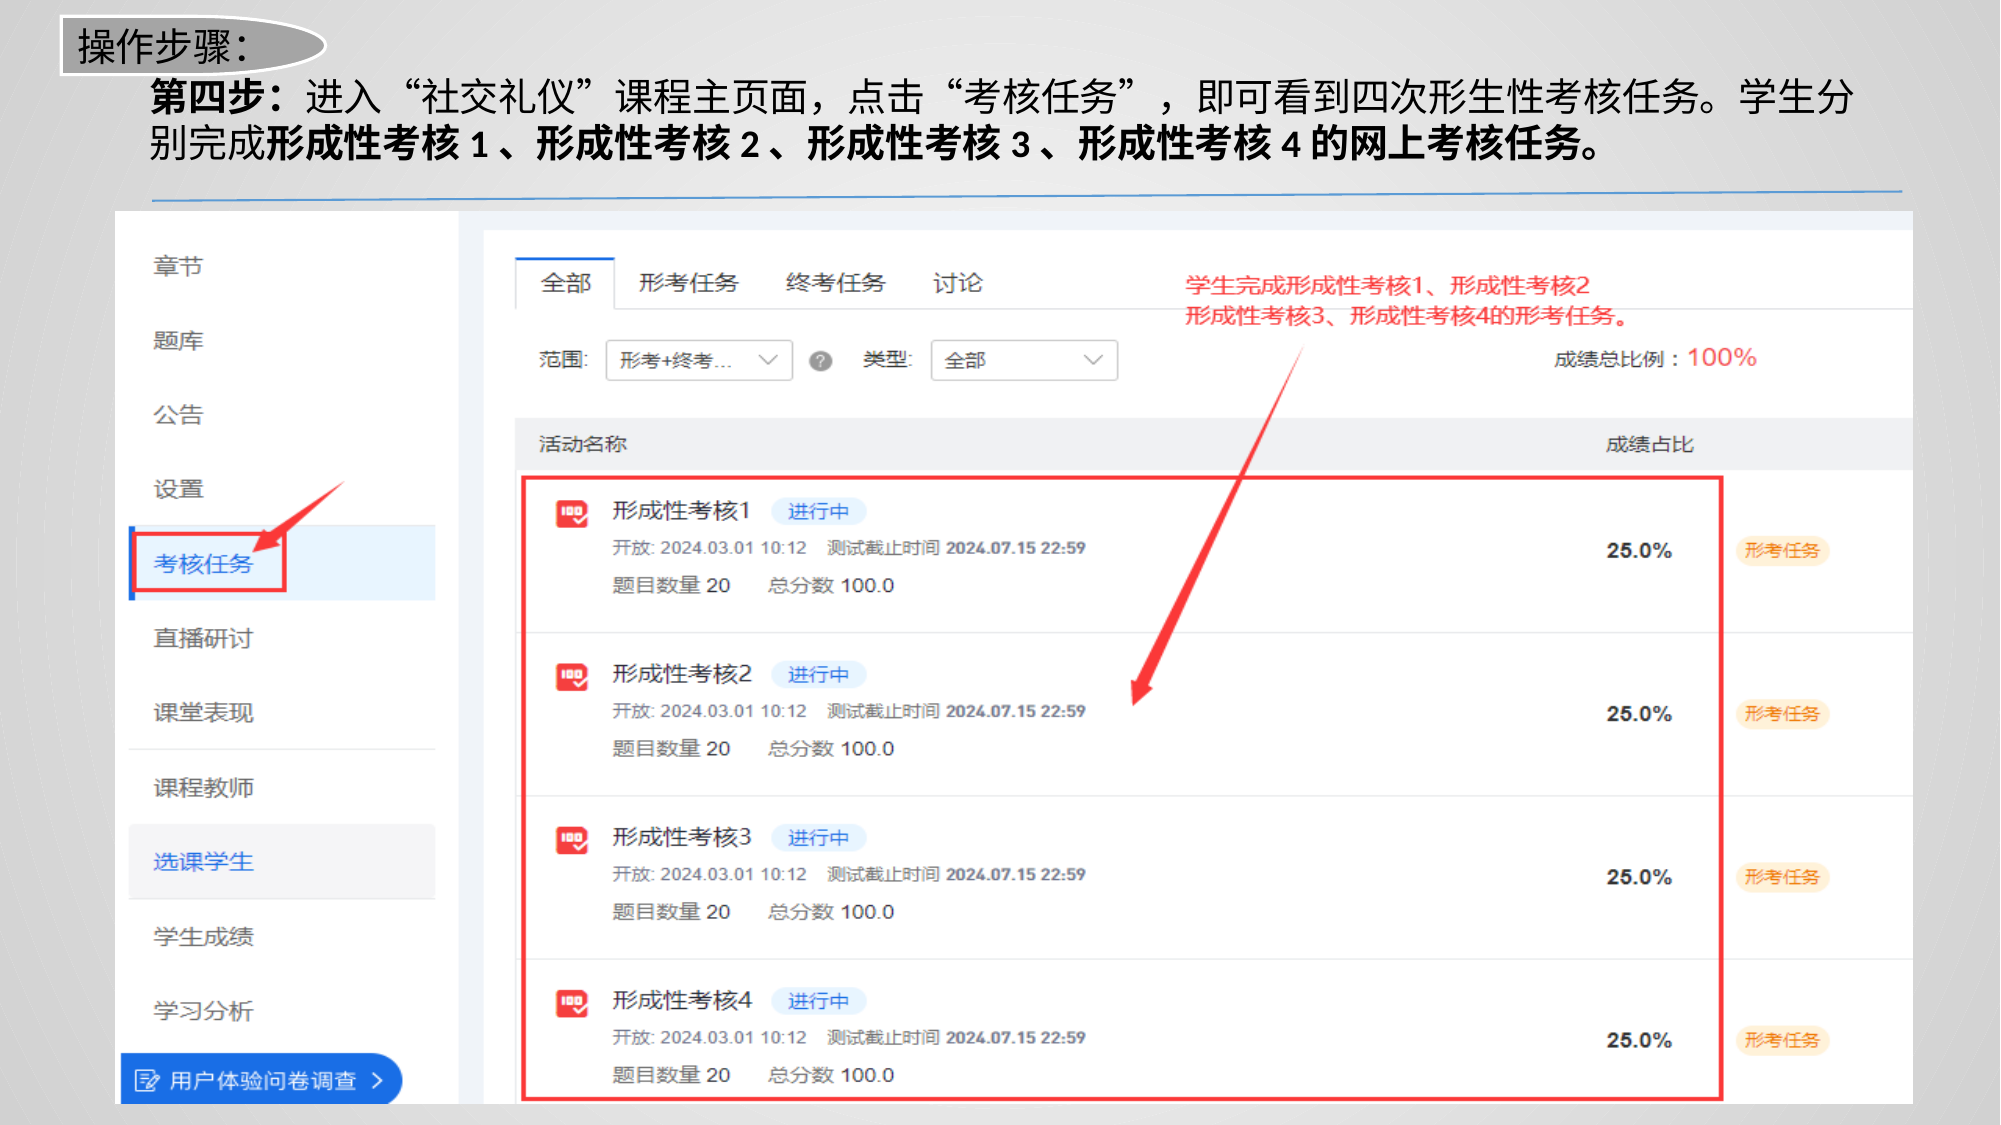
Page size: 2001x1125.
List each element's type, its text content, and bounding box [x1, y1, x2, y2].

picture [115, 211, 1913, 1104]
text_box 第四步：进入“社交礼仪”课程主页面，点击“考核任务”，即可看到四次形生性考核任务。学生分别完成形成性考核1、形成性考核2、形成性考核3、形成性考核4的网上考核任务。 [135, 14, 1893, 211]
text_box 操作步骤： [59, 14, 135, 77]
text_box [152, 190, 1903, 202]
